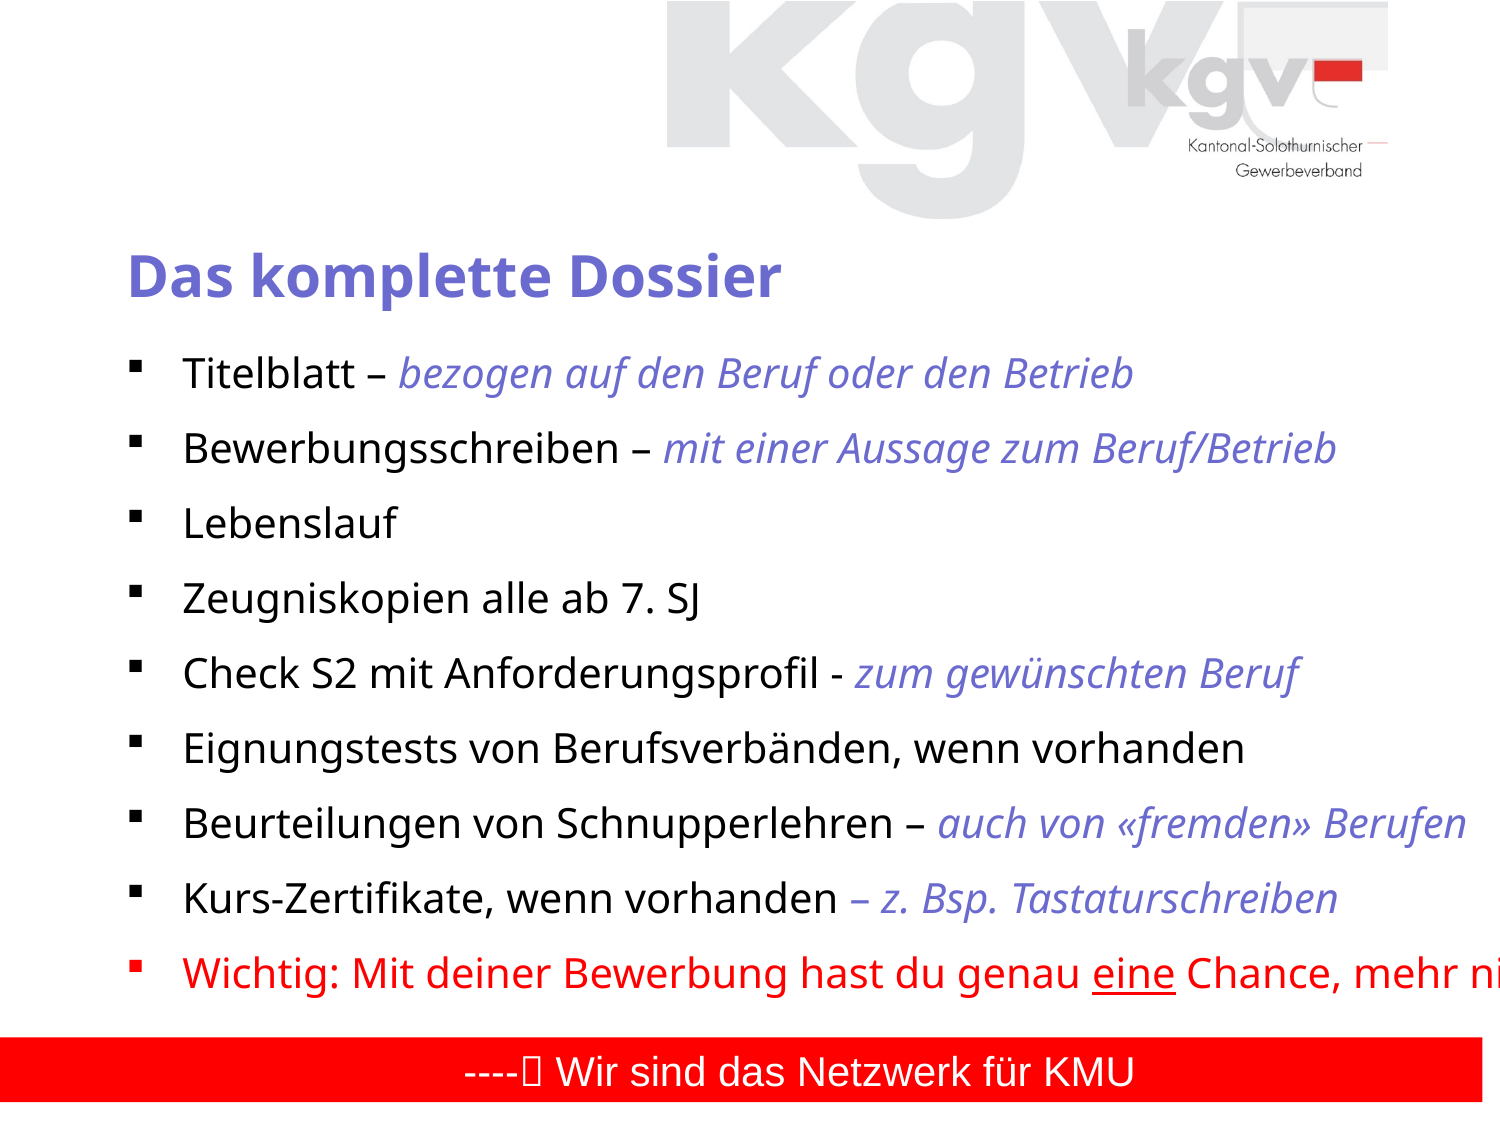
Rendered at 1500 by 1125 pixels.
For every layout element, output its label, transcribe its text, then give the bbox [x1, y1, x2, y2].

text_box Das komplette Dossier [112, 231, 1269, 314]
picture [667, 1, 1388, 219]
text_box Titelblatt – bezogen auf den Beruf oder den Betrieb Bewerbungsschreiben – mit einer Aussage zum Beruf/Betrieb Lebenslauf Zeugniskopien alle ab 7. SJ Check S2 mit Anforderungsprofil - zum gewünschten Beruf Eignungstests von Berufsverbänden, wenn vorhanden Beurteilungen von Schnupperlehren – auch von «fremden» Berufen Kurs-Zertifikate, wenn vorhanden – z. Bsp. Tastaturschreiben Wichtig: Mit deiner Bewerbung hast du genau eine Chance, mehr nicht! [17, 314, 1500, 1005]
